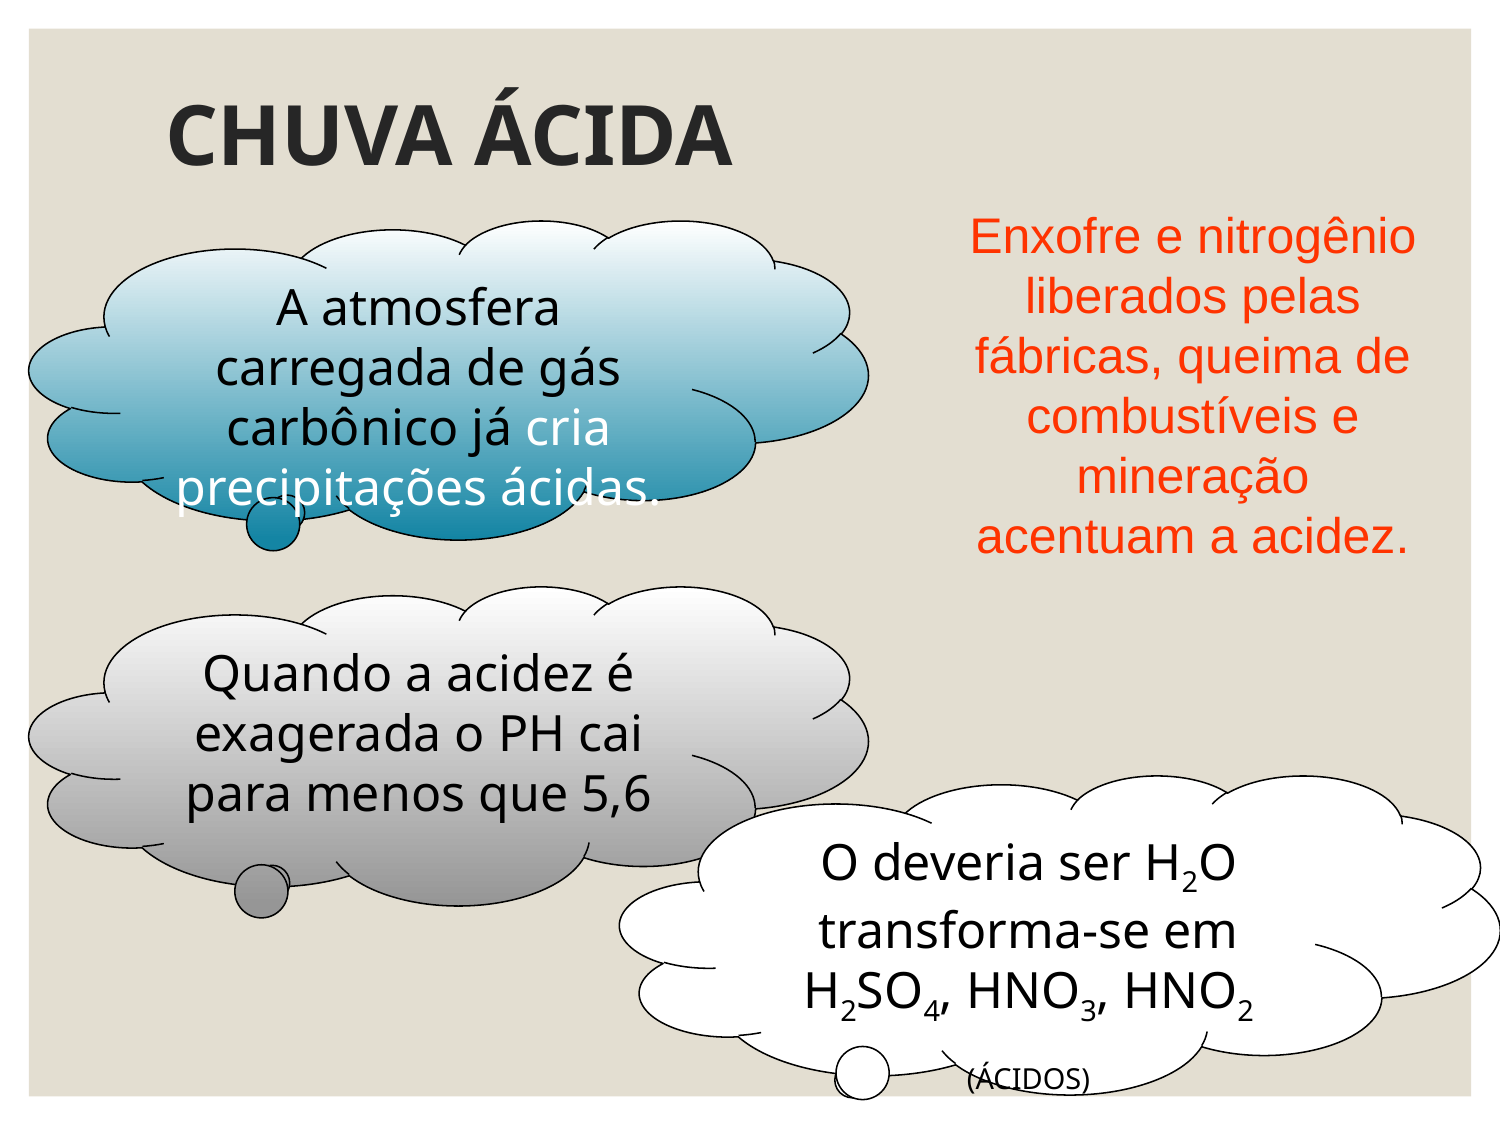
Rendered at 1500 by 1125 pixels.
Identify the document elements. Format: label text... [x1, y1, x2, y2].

text_box Quando a acidez é exagerada o PH cai para menos que 5,6 [28, 586, 869, 918]
text_box A atmosfera carregada de gás carbônico já cria precipitações ácidas. [28, 220, 869, 551]
text_box Enxofre e nitrogênio liberados pelas fábricas, queima de combustíveis e mineração acentuam a acidez. [950, 196, 1436, 572]
text_box O deveria ser H2O transforma-se em H2SO4, HNO3, HNO2 (ÁCIDOS) [619, 775, 1500, 1100]
title CHUVA ÁCIDA [150, 45, 1500, 233]
